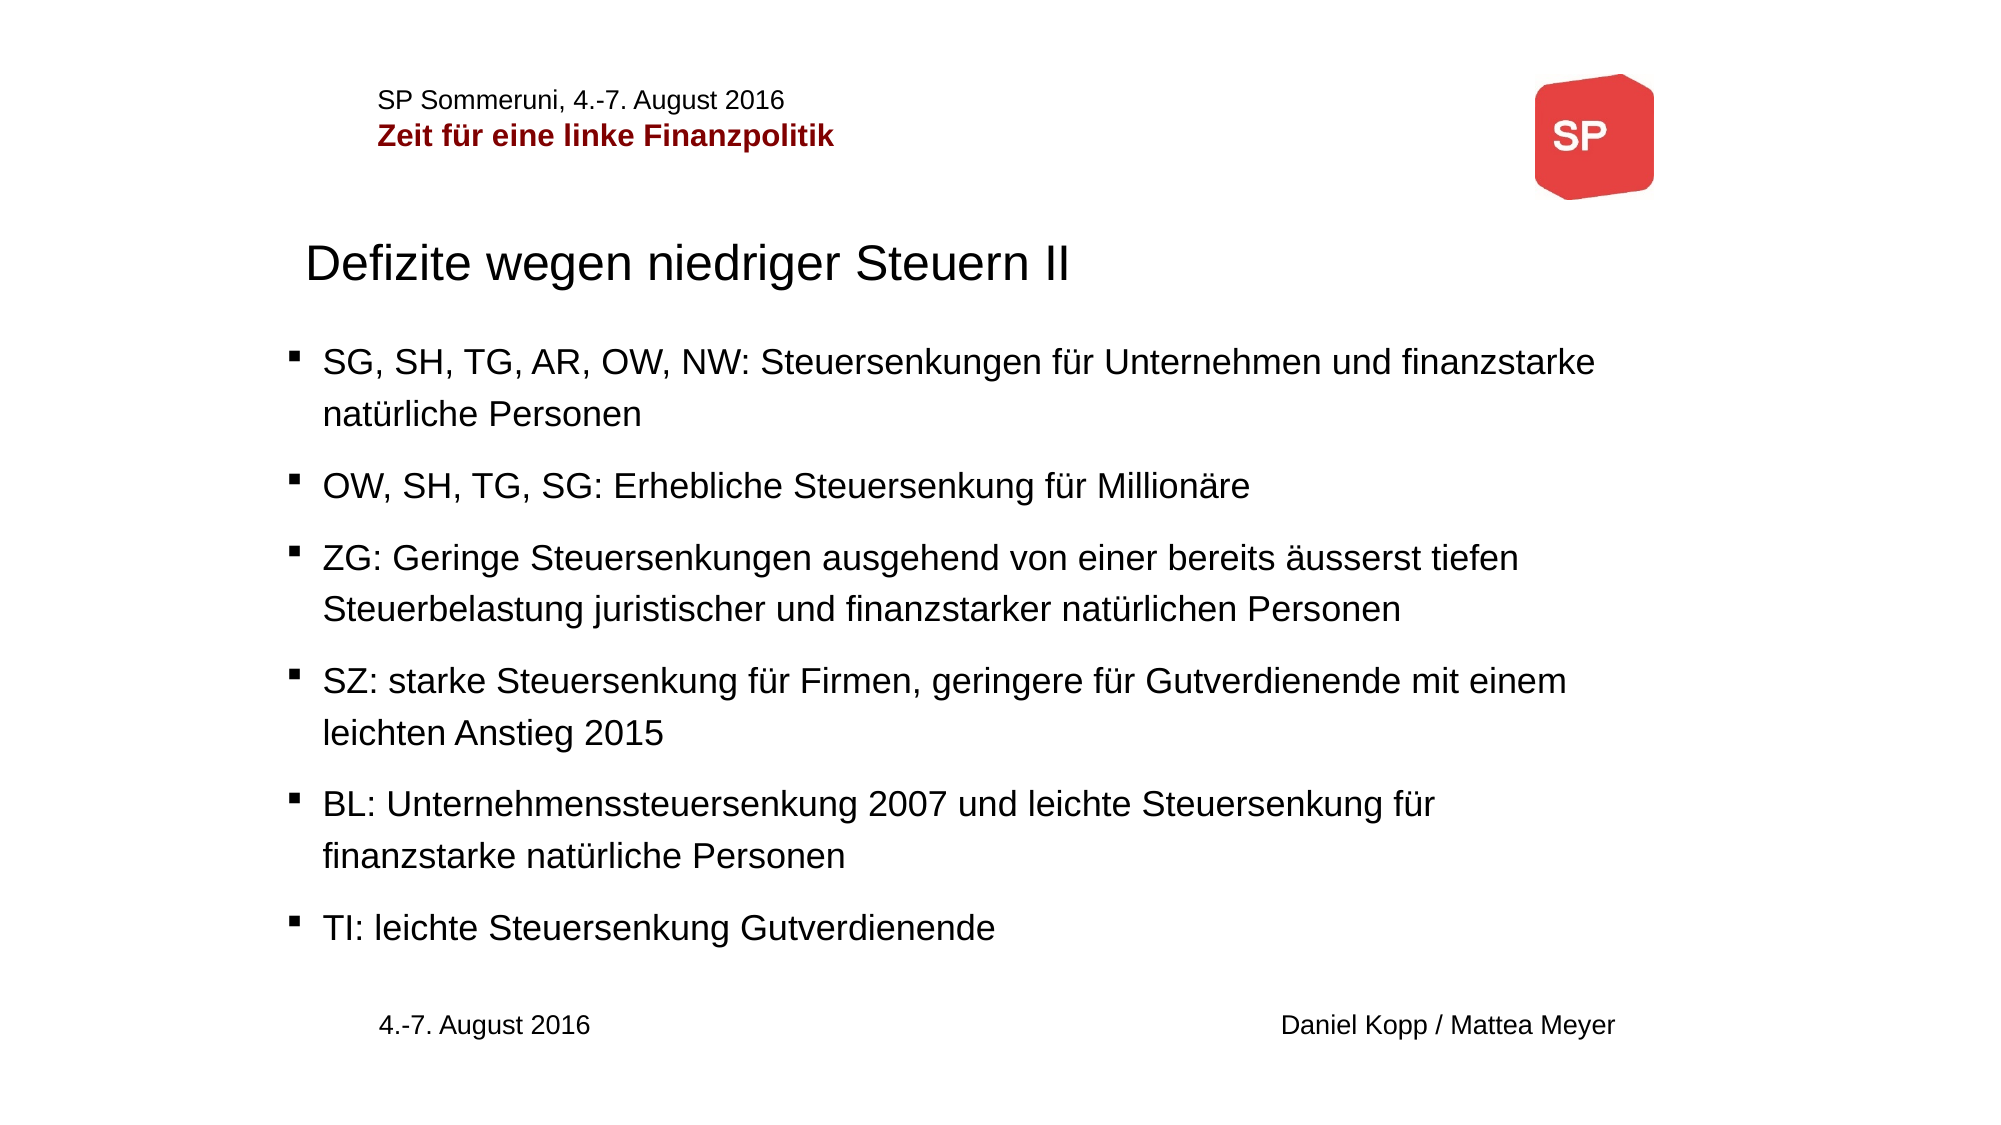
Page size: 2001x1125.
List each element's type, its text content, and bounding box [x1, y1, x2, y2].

text_box 4.-7. August 2016 [364, 999, 606, 1048]
text_box Defizite wegen niedriger Steuern II [291, 223, 1595, 299]
picture [1535, 74, 1654, 200]
text_box Daniel Kopp / Mattea Meyer [1237, 999, 1638, 1048]
list SG, SH, TG, AR, OW, NW: Steuersenkungen für Unternehmen und finanzstarke natürliche Personen OW, SH, TG, SG: Erhebliche Steuersenkung für Millionäre ZG: Geringe Steuersenkungen ausgehend von einer bereits äusserst tiefen Steuerbelastung juristischer und finanzstarker natürlichen Personen SZ: starke Steuersenkung für Firmen, geringere für Gutverdienende mit einem leichten Anstieg 2015 BL: Unternehmenssteuersenkung 2007 und leichte Steuersenkung für finanzstarke natürliche Personen TI: leichte Steuersenkung Gutverdienende [271, 322, 1654, 960]
text_box [443, 843, 474, 919]
text_box SP Sommeruni, 4.-7. August 2016 Zeit für eine linke Finanzpolitik [362, 74, 1525, 160]
